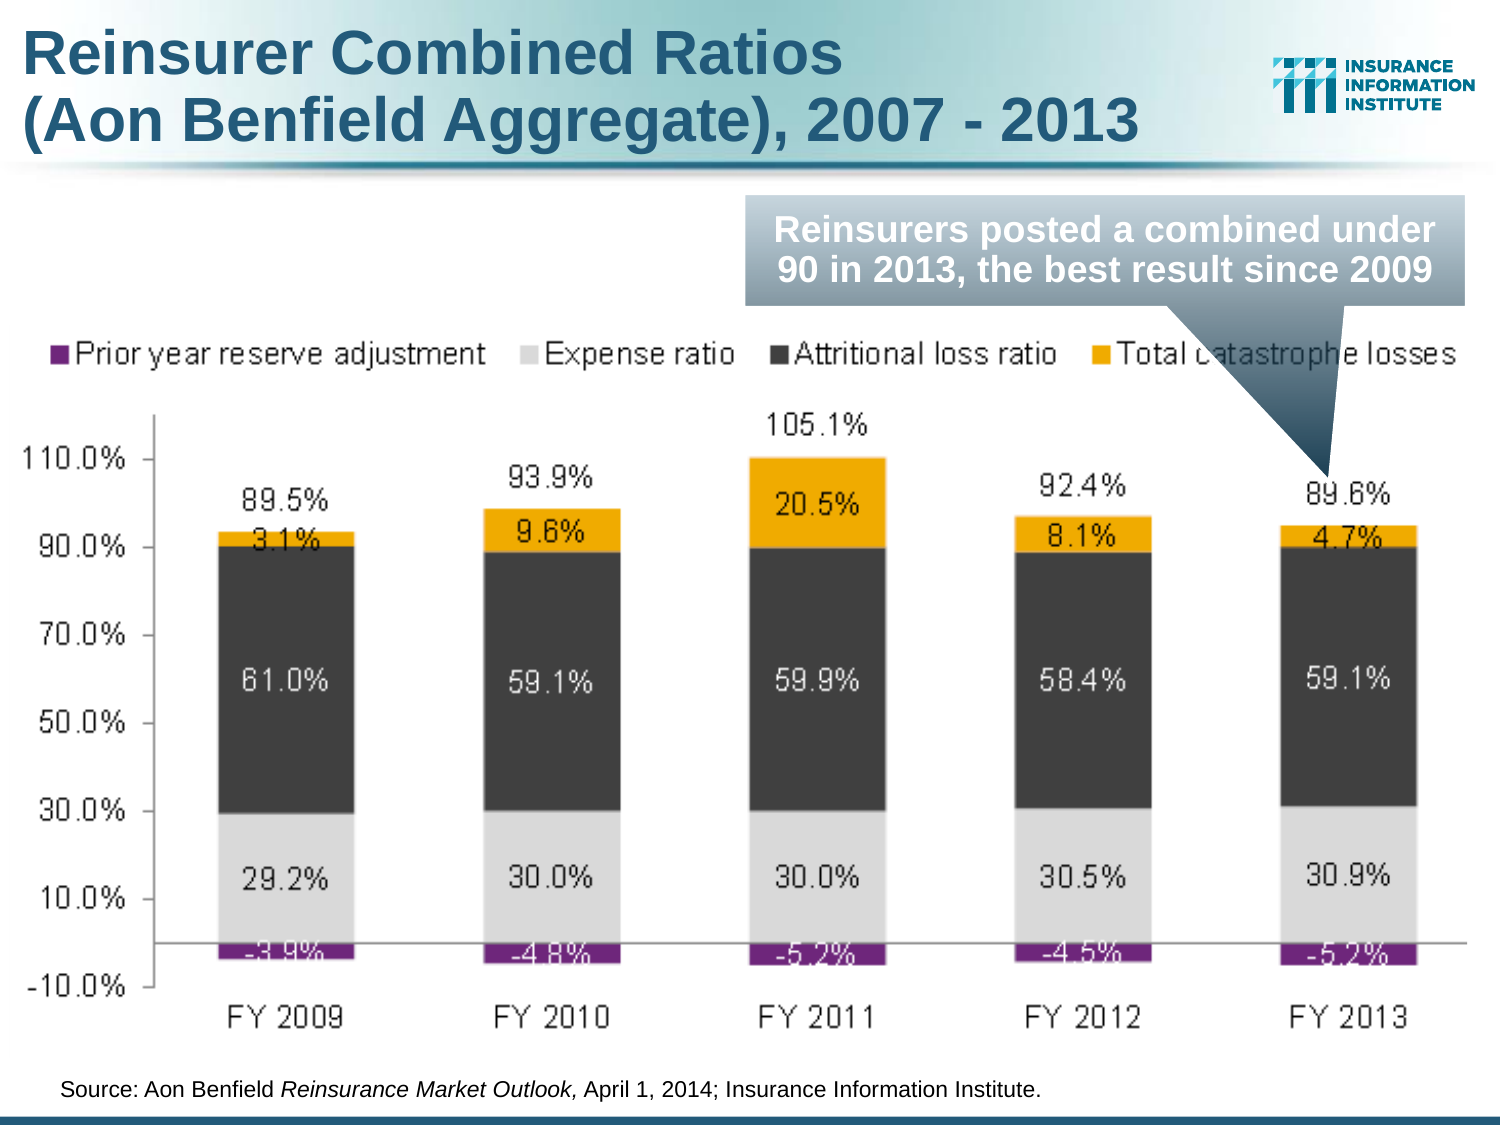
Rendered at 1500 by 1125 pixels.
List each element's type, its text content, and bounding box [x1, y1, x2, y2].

title Reinsurer Combined Ratios (Aon Benfield Aggregate), 2007 - 2013 [14, 0, 1365, 176]
picture [0, 0, 1500, 189]
text_box Source: Aon Benfield Reinsurance Market Outlook, April 1, 2014; Insurance Information Institute. [0, 1079, 1242, 1125]
text_box Reinsurers posted a combined under 90 in 2013, the best result since 2009 [743, 192, 1468, 324]
picture [7, 325, 1468, 1058]
